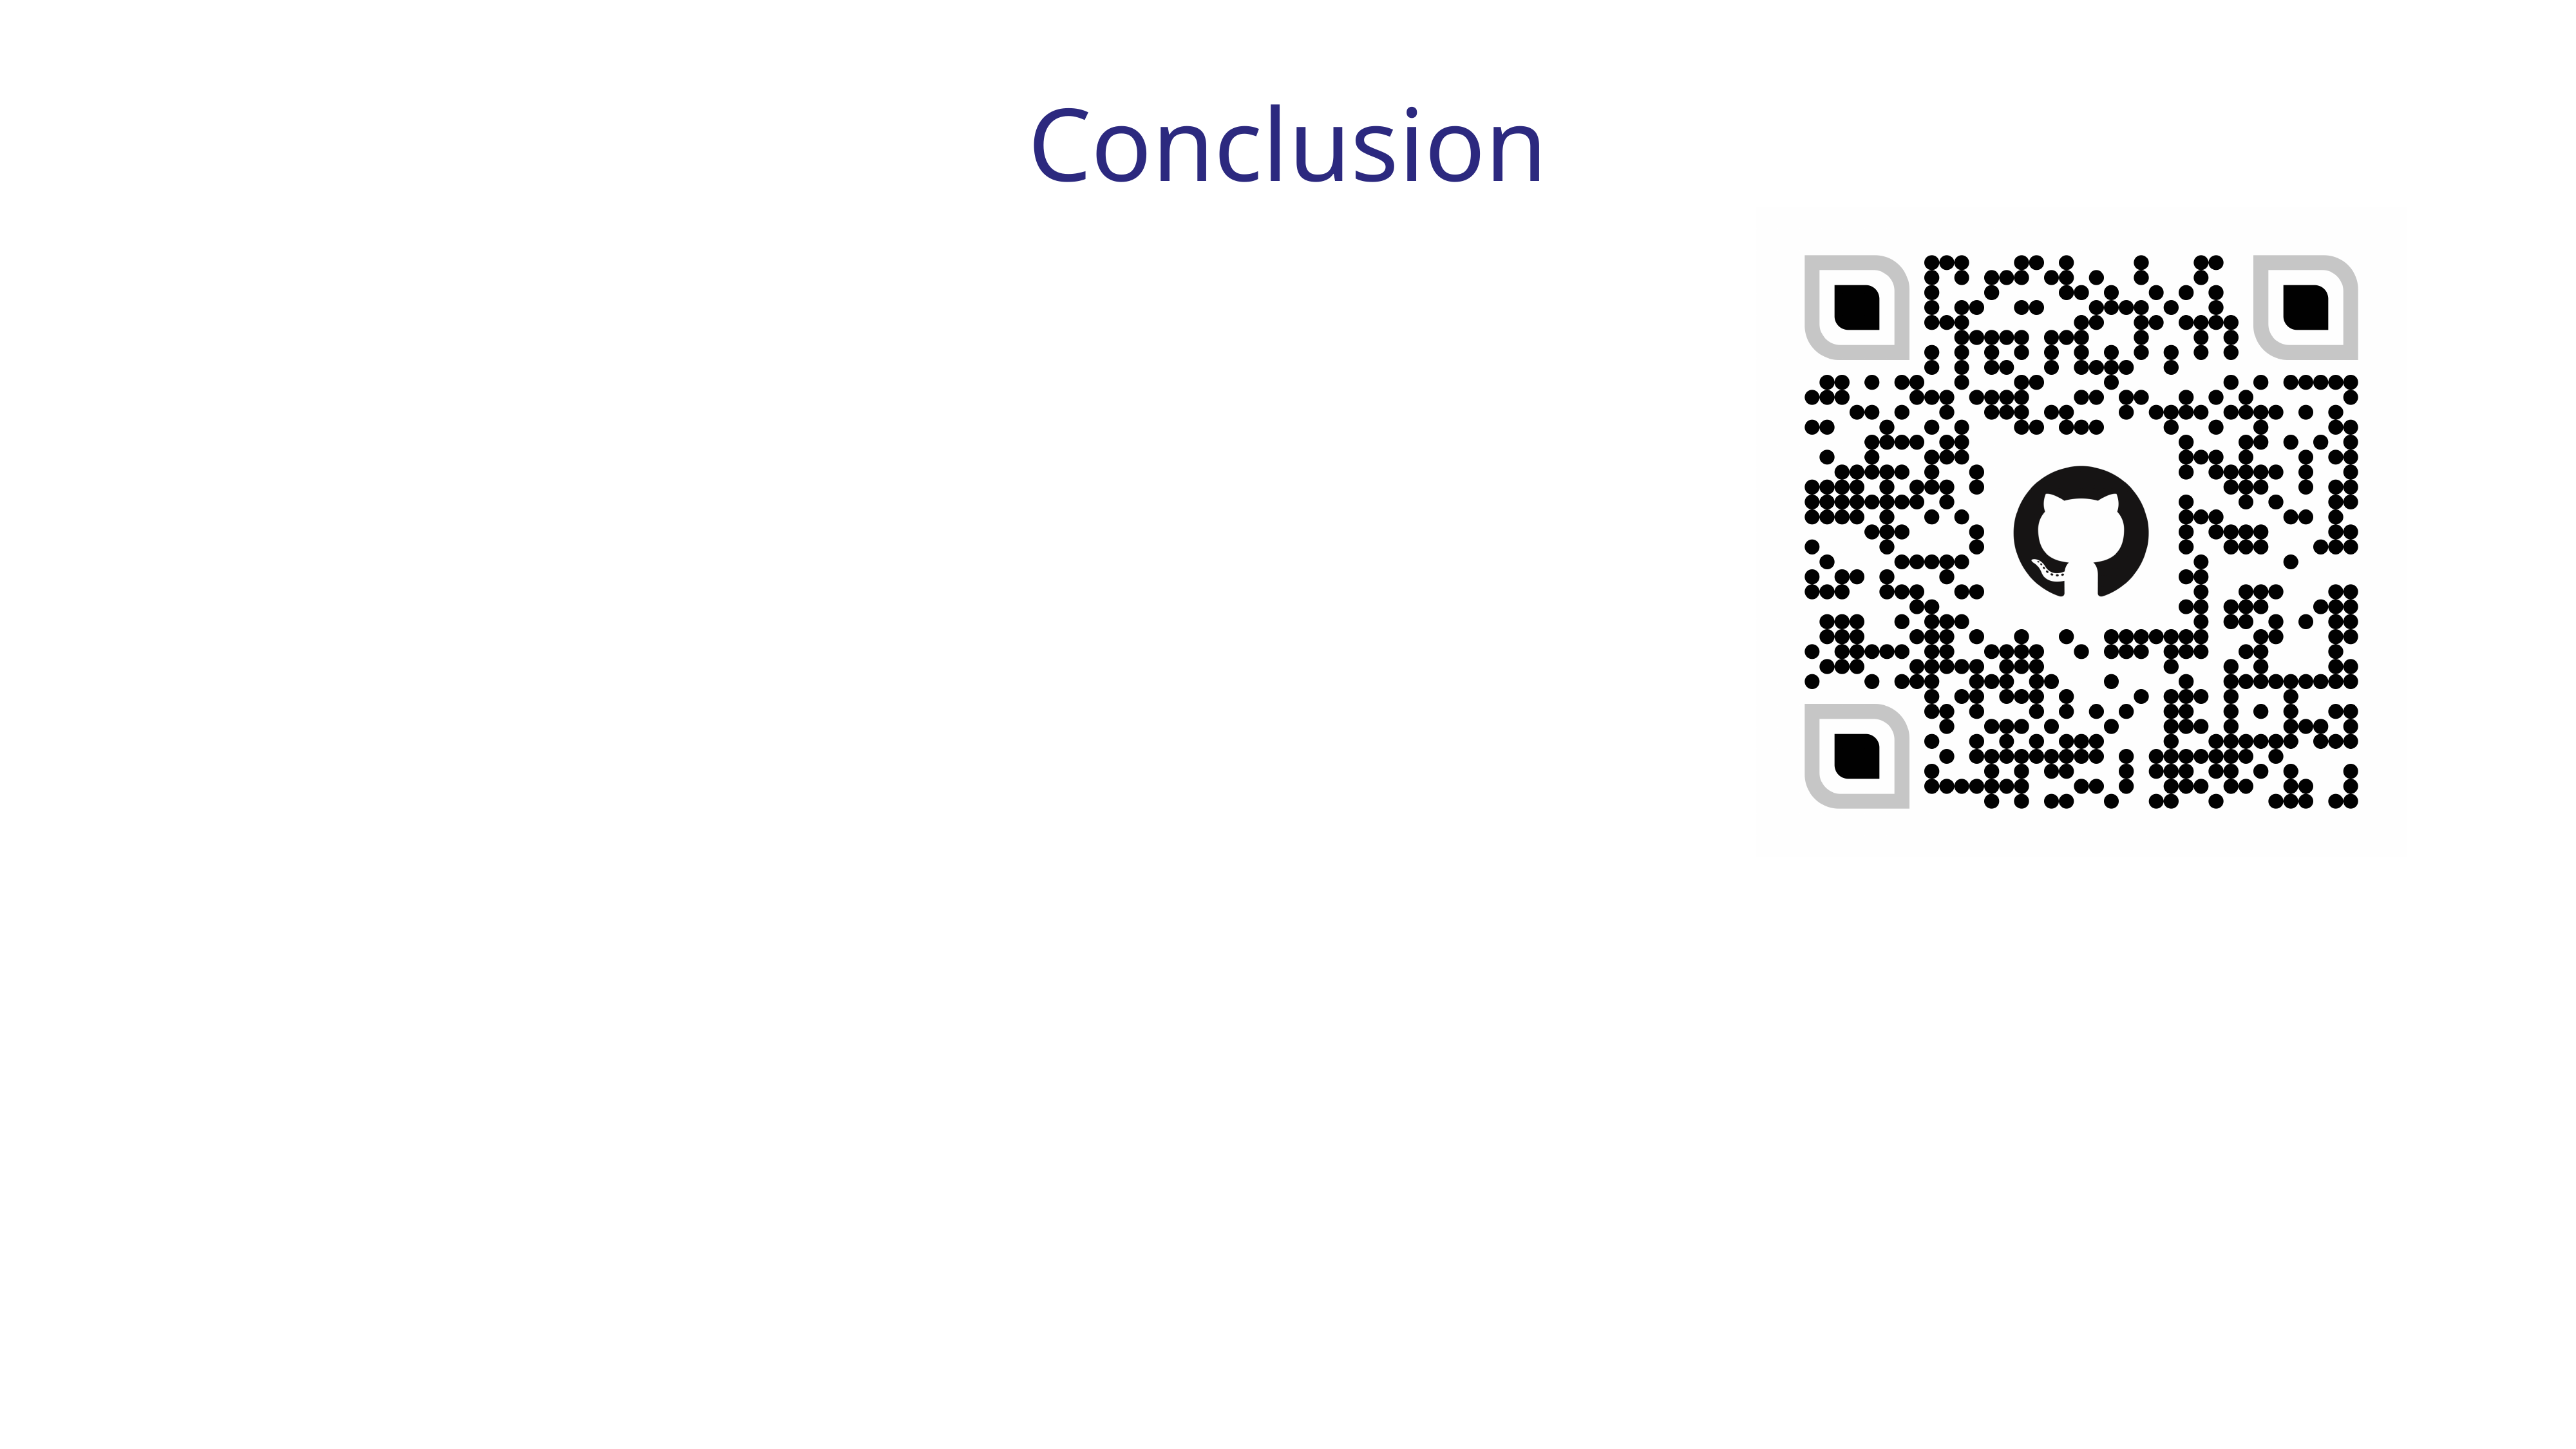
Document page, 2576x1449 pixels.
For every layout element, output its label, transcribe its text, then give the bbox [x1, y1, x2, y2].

picture [1756, 206, 2407, 857]
title Conclusion [556, 74, 2020, 207]
